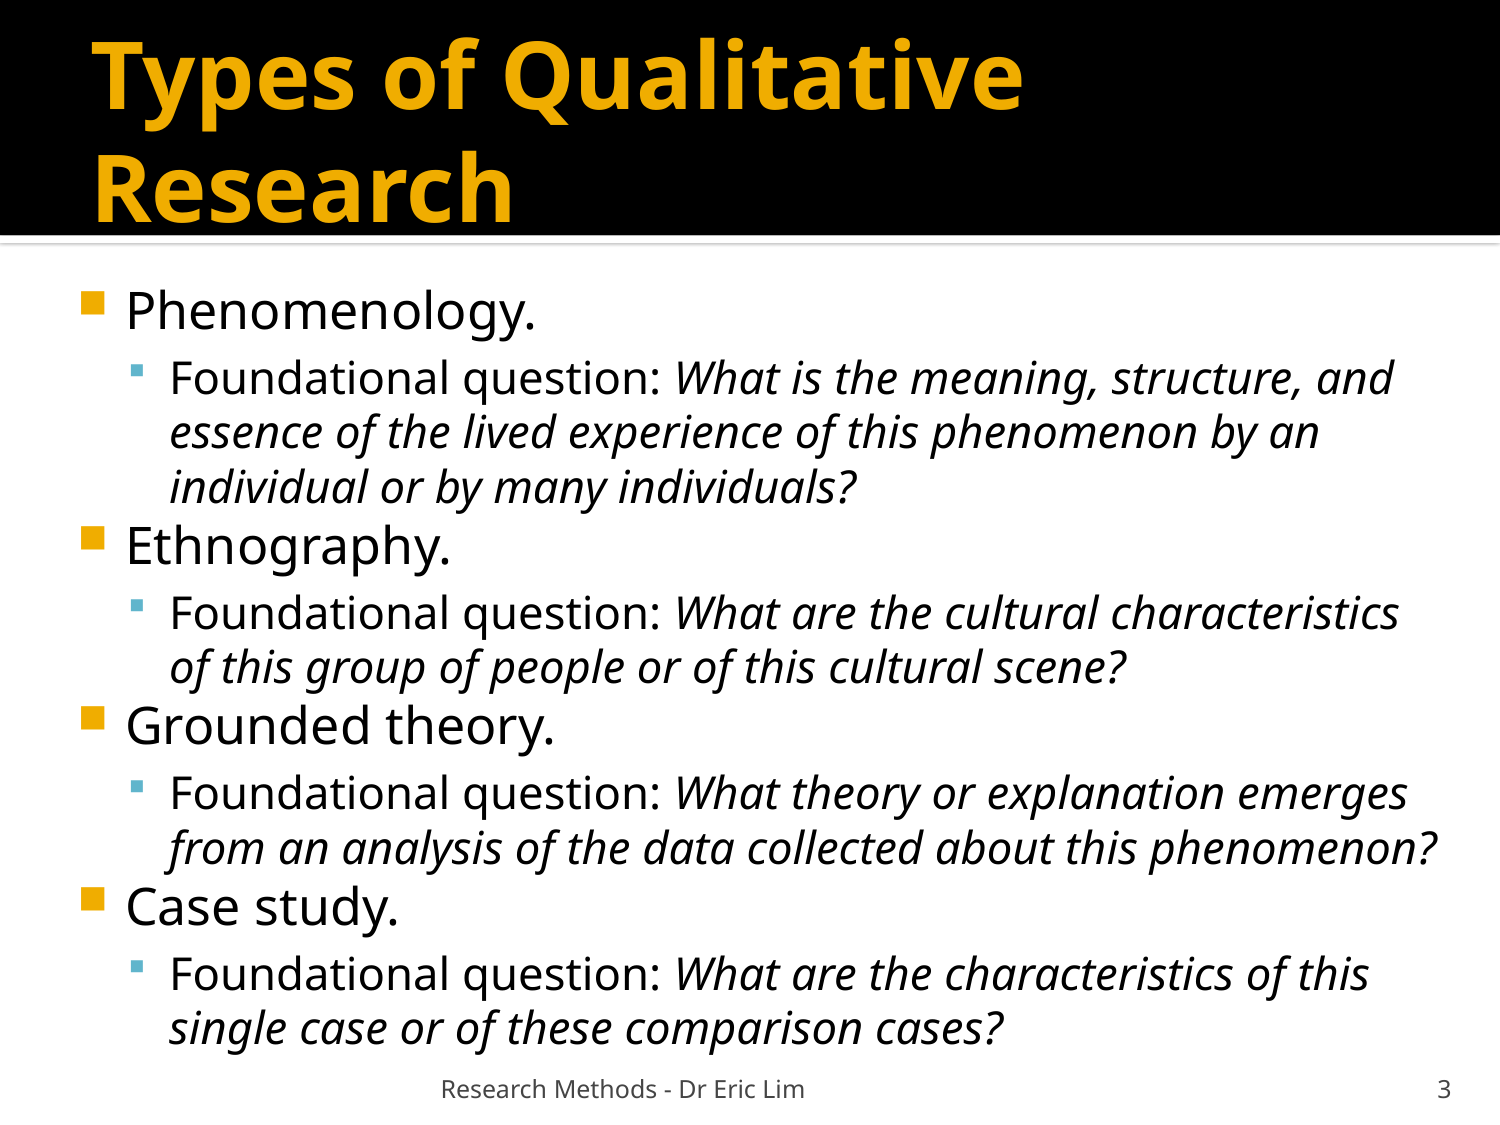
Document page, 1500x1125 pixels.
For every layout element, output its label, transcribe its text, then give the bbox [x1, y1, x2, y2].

slide_number 3 [1345, 1062, 1467, 1108]
list Phenomenology. Foundational question: What is the meaning, structure, and essence of the lived experience of this phenomenon by an individual or by many individuals? Ethnography. Foundational question: What are the cultural characteristics of this group of people or of this cultural scene? Grounded theory. Foundational question: What theory or explanation emerges from an analysis of the data collected about this phenomenon? Case study. Foundational question: What are the characteristics of this single case or of these comparison cases? [50, 262, 1463, 1075]
footer Research Methods - Dr Eric Lim [433, 1062, 1337, 1108]
title Types of Qualitative Research [75, 25, 1425, 231]
